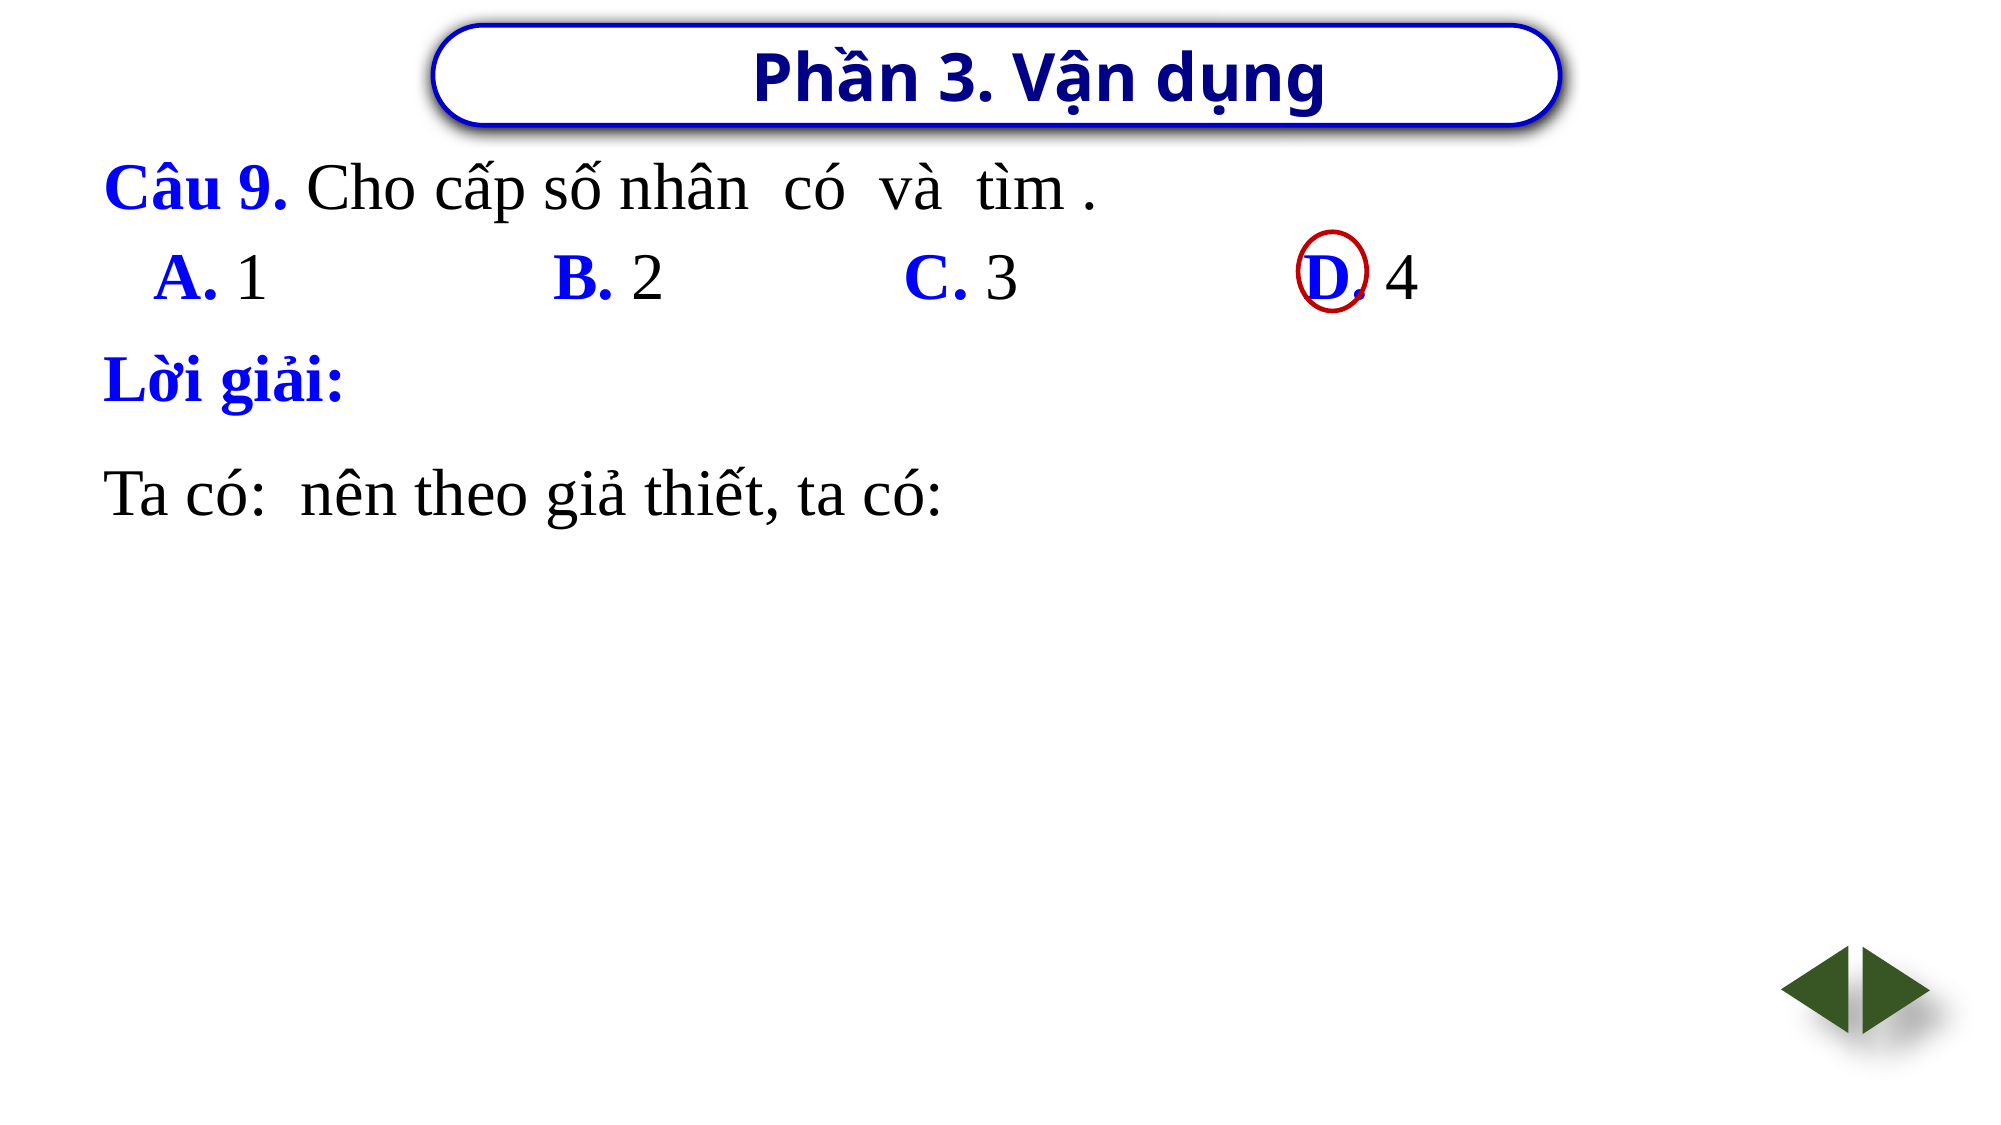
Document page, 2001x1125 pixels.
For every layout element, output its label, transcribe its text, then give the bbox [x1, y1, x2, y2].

text_box Phần 3. Vận dụng [432, 25, 1561, 126]
text_box [1861, 944, 1932, 1036]
text_box [1296, 230, 1368, 313]
text_box [1779, 943, 1850, 1035]
